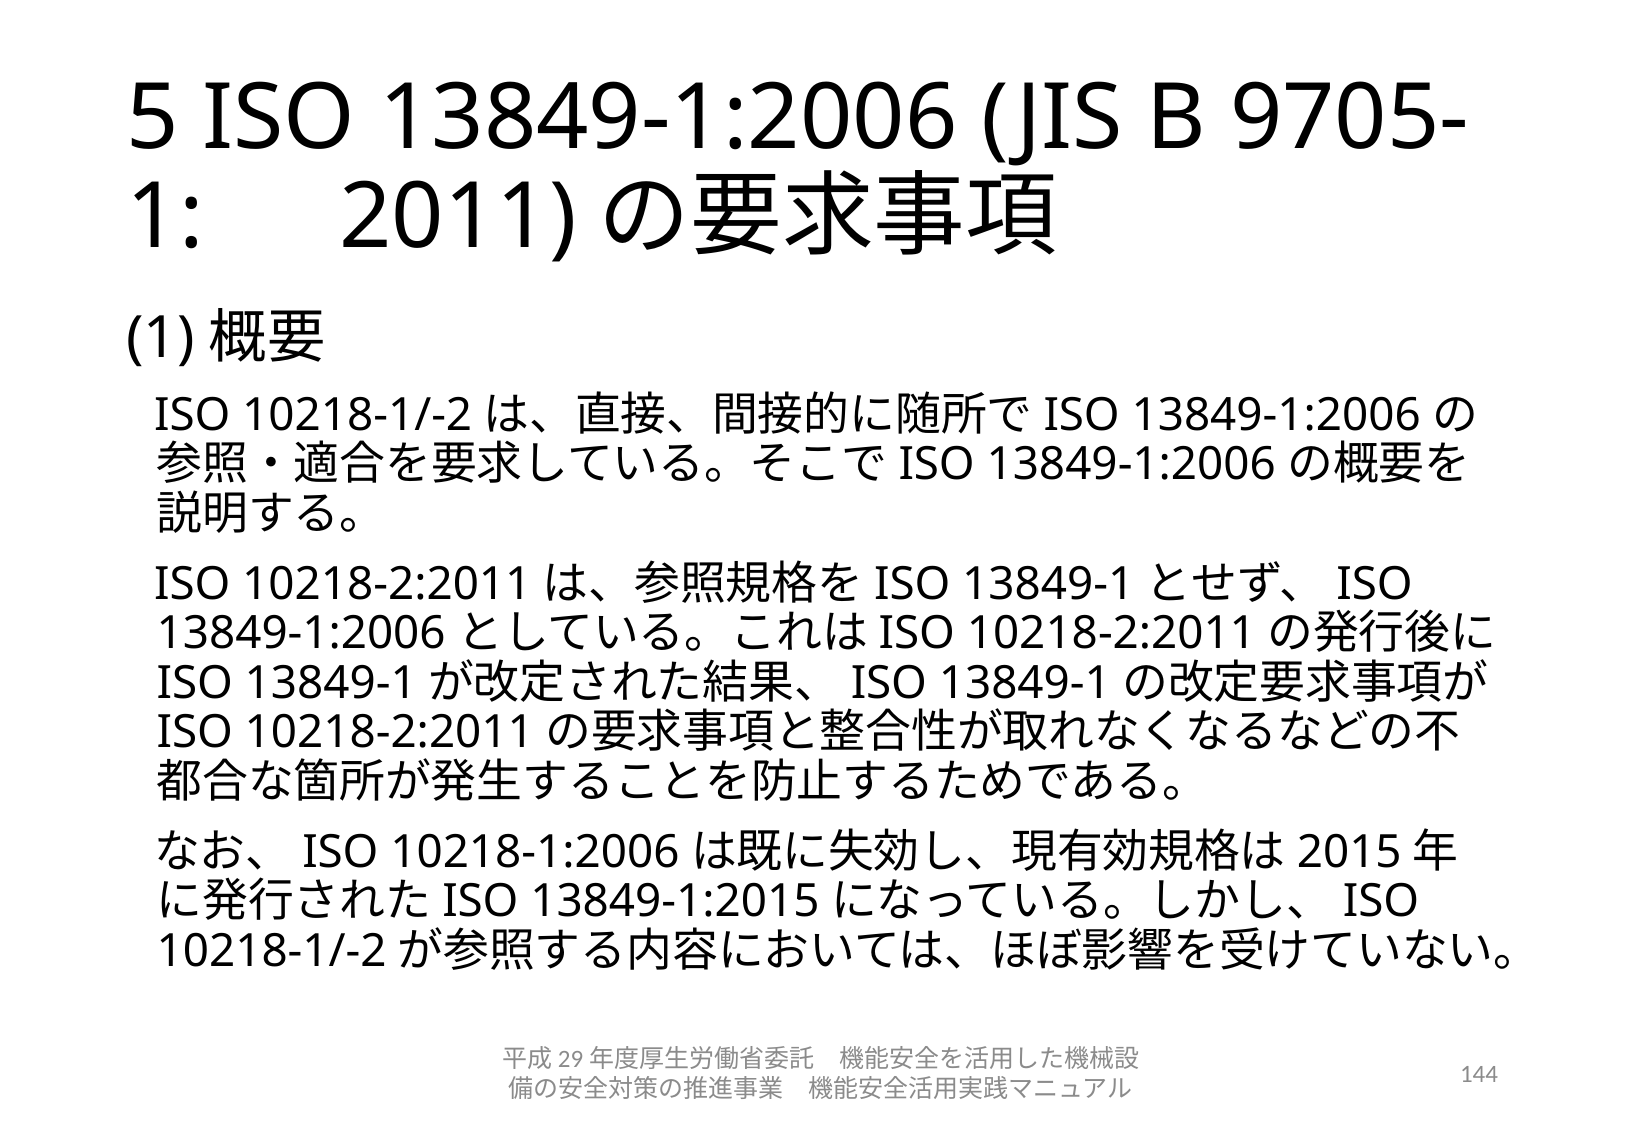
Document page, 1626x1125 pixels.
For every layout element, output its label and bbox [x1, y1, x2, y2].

title [111, 59, 1514, 278]
footer [485, 1042, 1147, 1103]
slide_number [1147, 1042, 1514, 1103]
list [111, 299, 1514, 1014]
